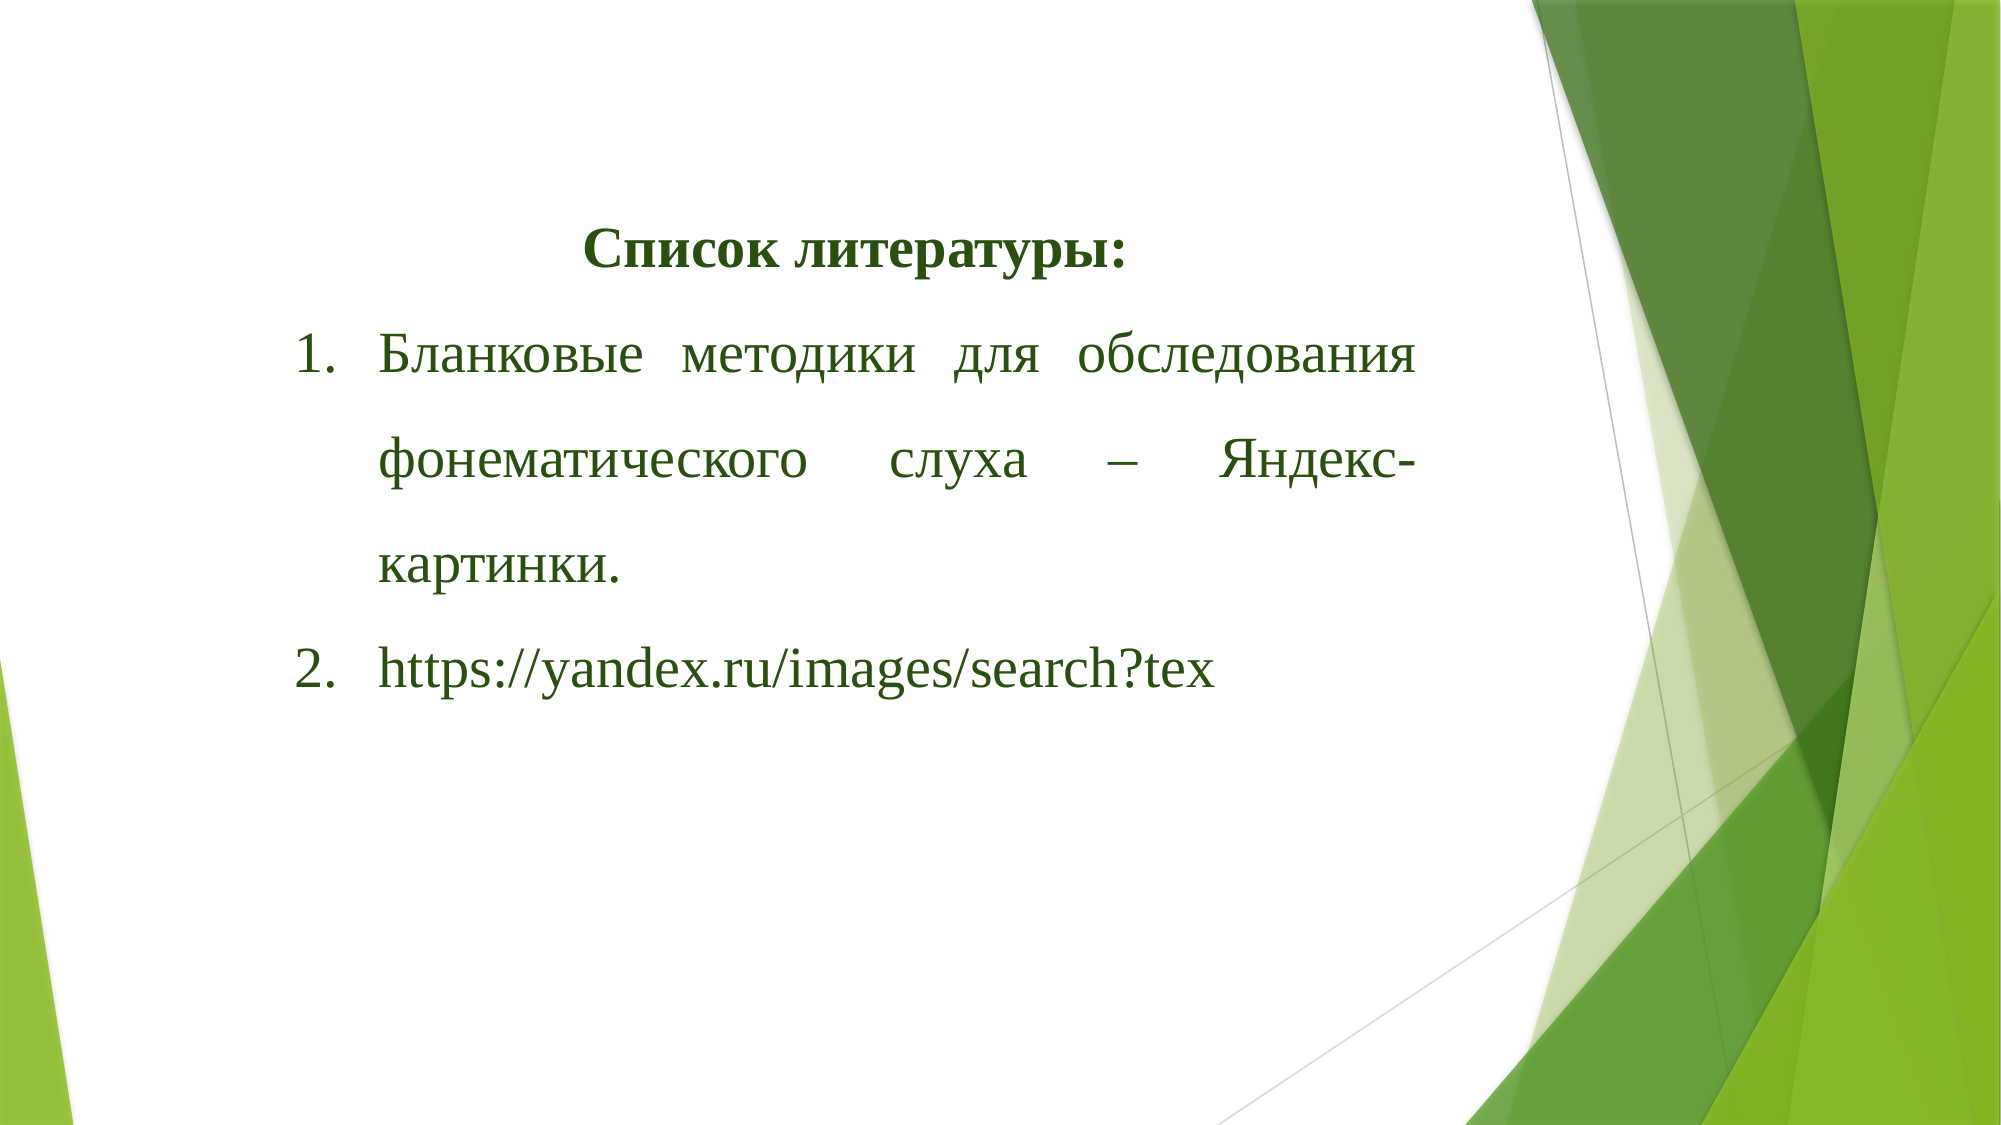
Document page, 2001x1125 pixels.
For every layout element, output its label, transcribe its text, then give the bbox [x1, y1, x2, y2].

text_box Список литературы: Бланковые методики для обследования фонематического слуха – Яндекс-картинки. https://yandex.ru/images/search?tex [279, 114, 1432, 917]
